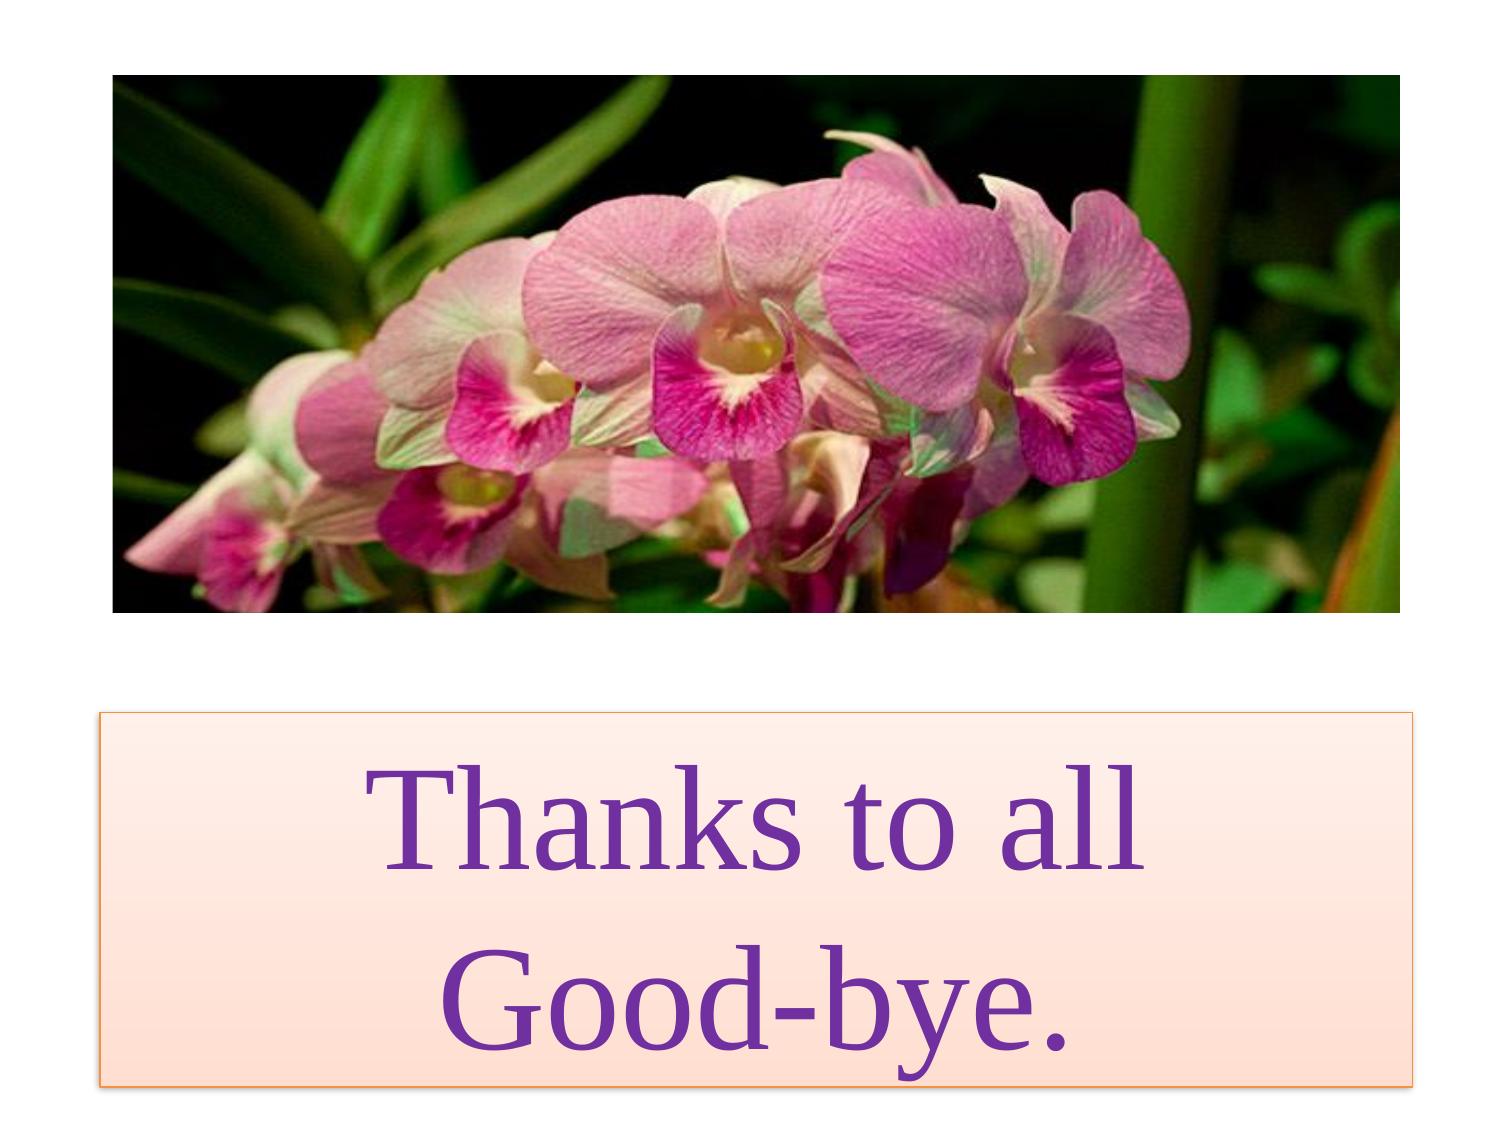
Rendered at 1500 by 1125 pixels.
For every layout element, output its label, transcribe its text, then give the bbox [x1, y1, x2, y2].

text_box Thanks to all Good-bye. [99, 712, 1413, 1088]
picture [112, 74, 1401, 613]
